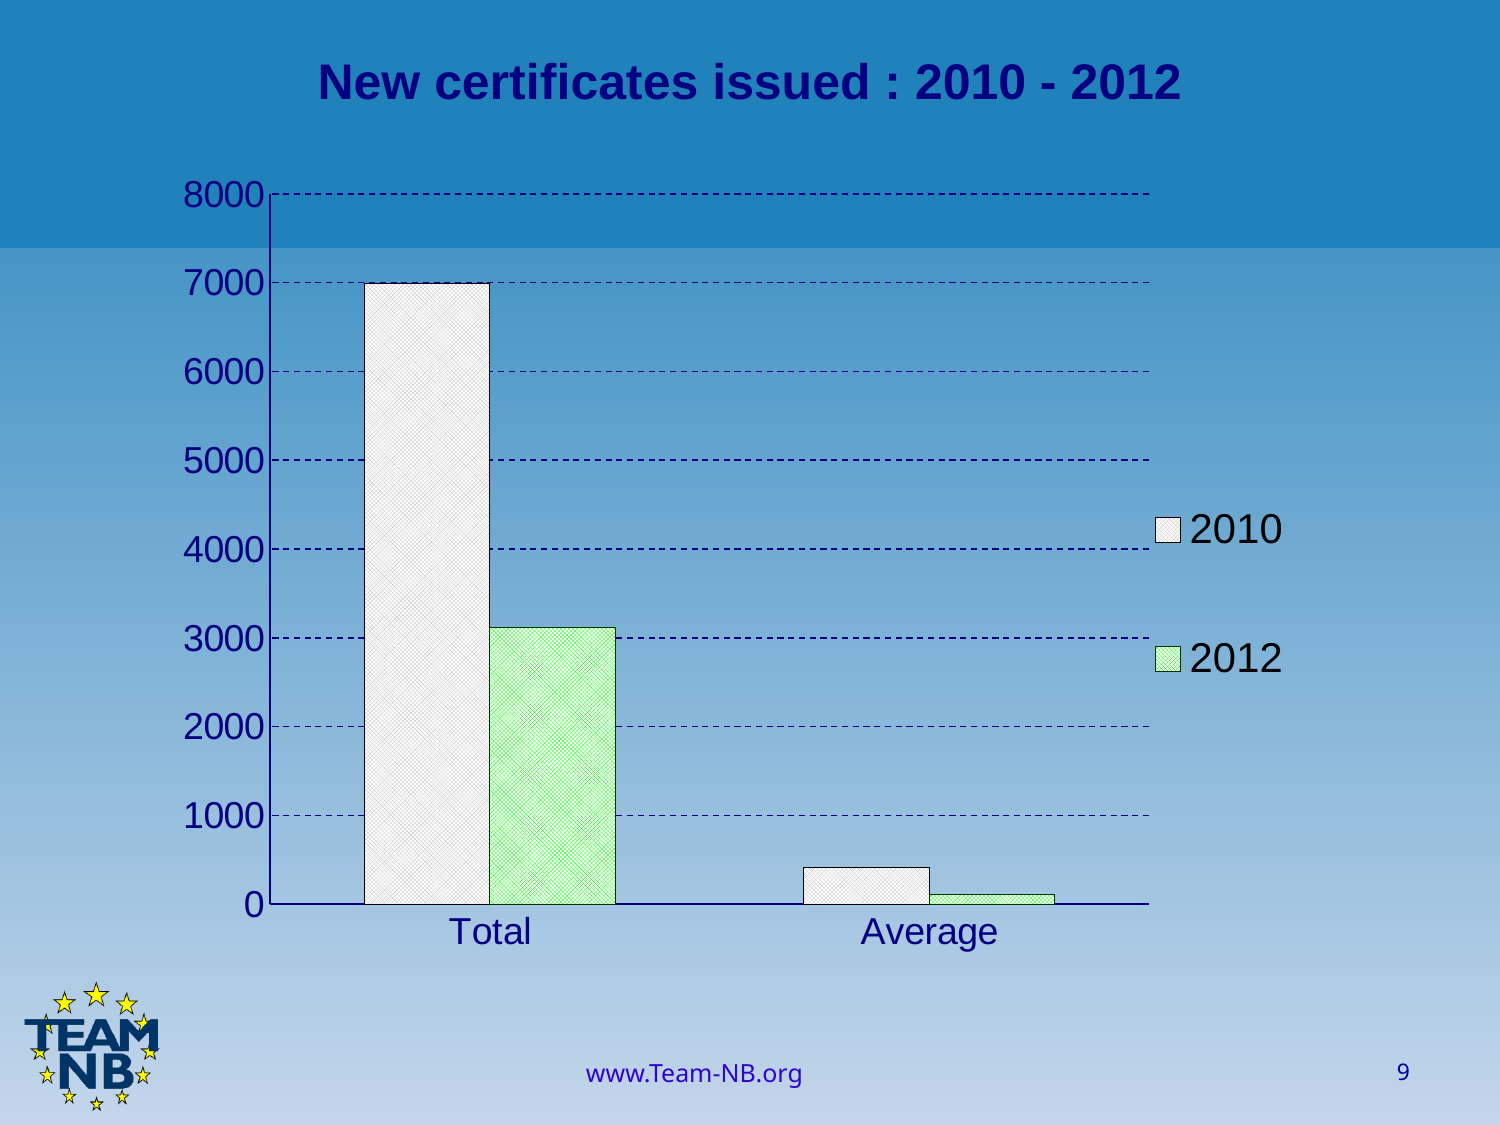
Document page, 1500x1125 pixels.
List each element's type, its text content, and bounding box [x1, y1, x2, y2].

slide_number 9 [1074, 1042, 1425, 1103]
text_box New certificates issued : 2010 - 2012 [53, 42, 1447, 118]
picture [23, 979, 164, 1114]
footer www.Team-NB.org [457, 1042, 932, 1103]
chart [159, 156, 1341, 969]
